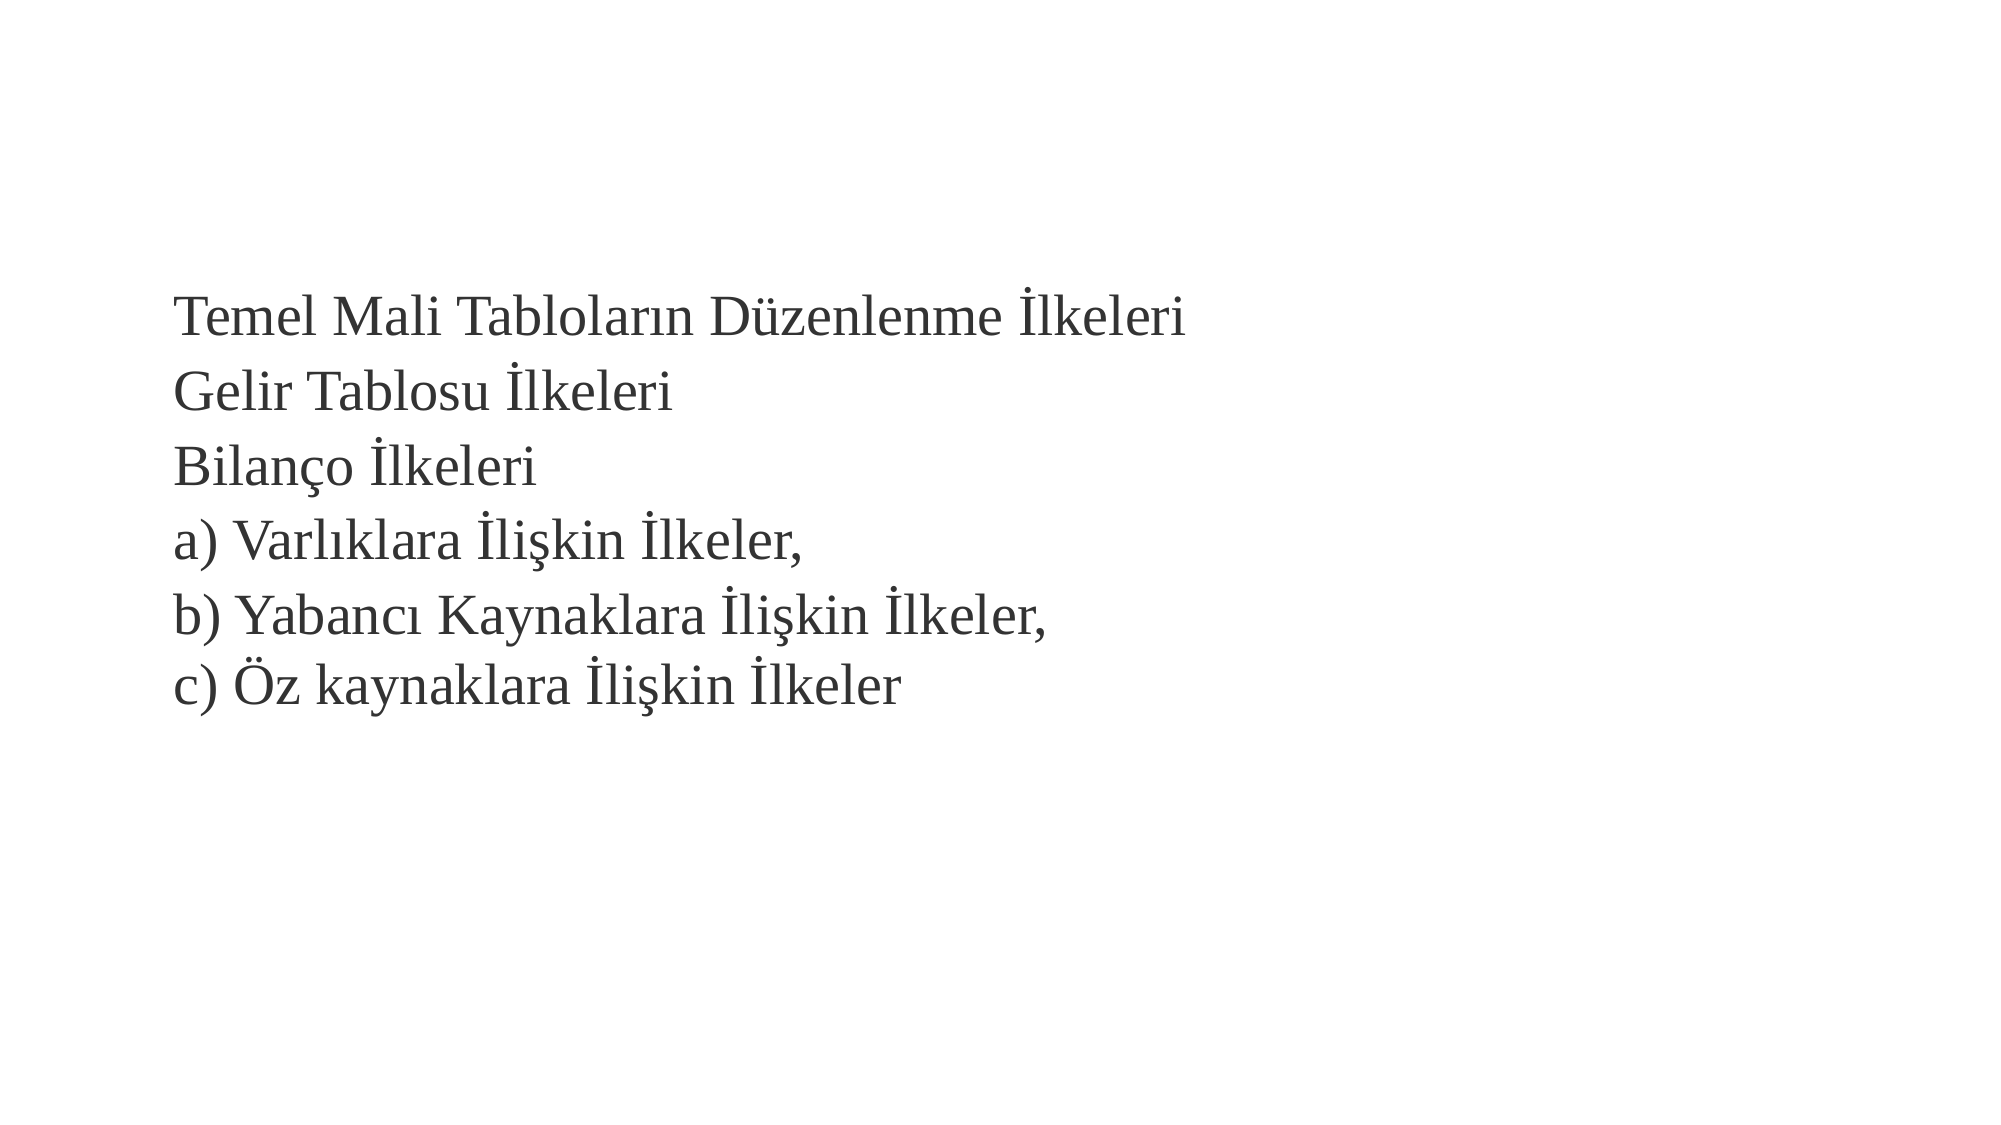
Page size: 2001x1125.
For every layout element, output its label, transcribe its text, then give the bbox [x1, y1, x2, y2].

text_box Temel Mali Tabloların Düzenlenme İlkeleri Gelir Tablosu İlkeleri Bilanço İlkeleri a) Varlıklara İlişkin İlkeler, b) Yabancı Kaynaklara İlişkin İlkeler, c) Öz kaynaklara İlişkin İlkeler [158, 269, 1934, 724]
